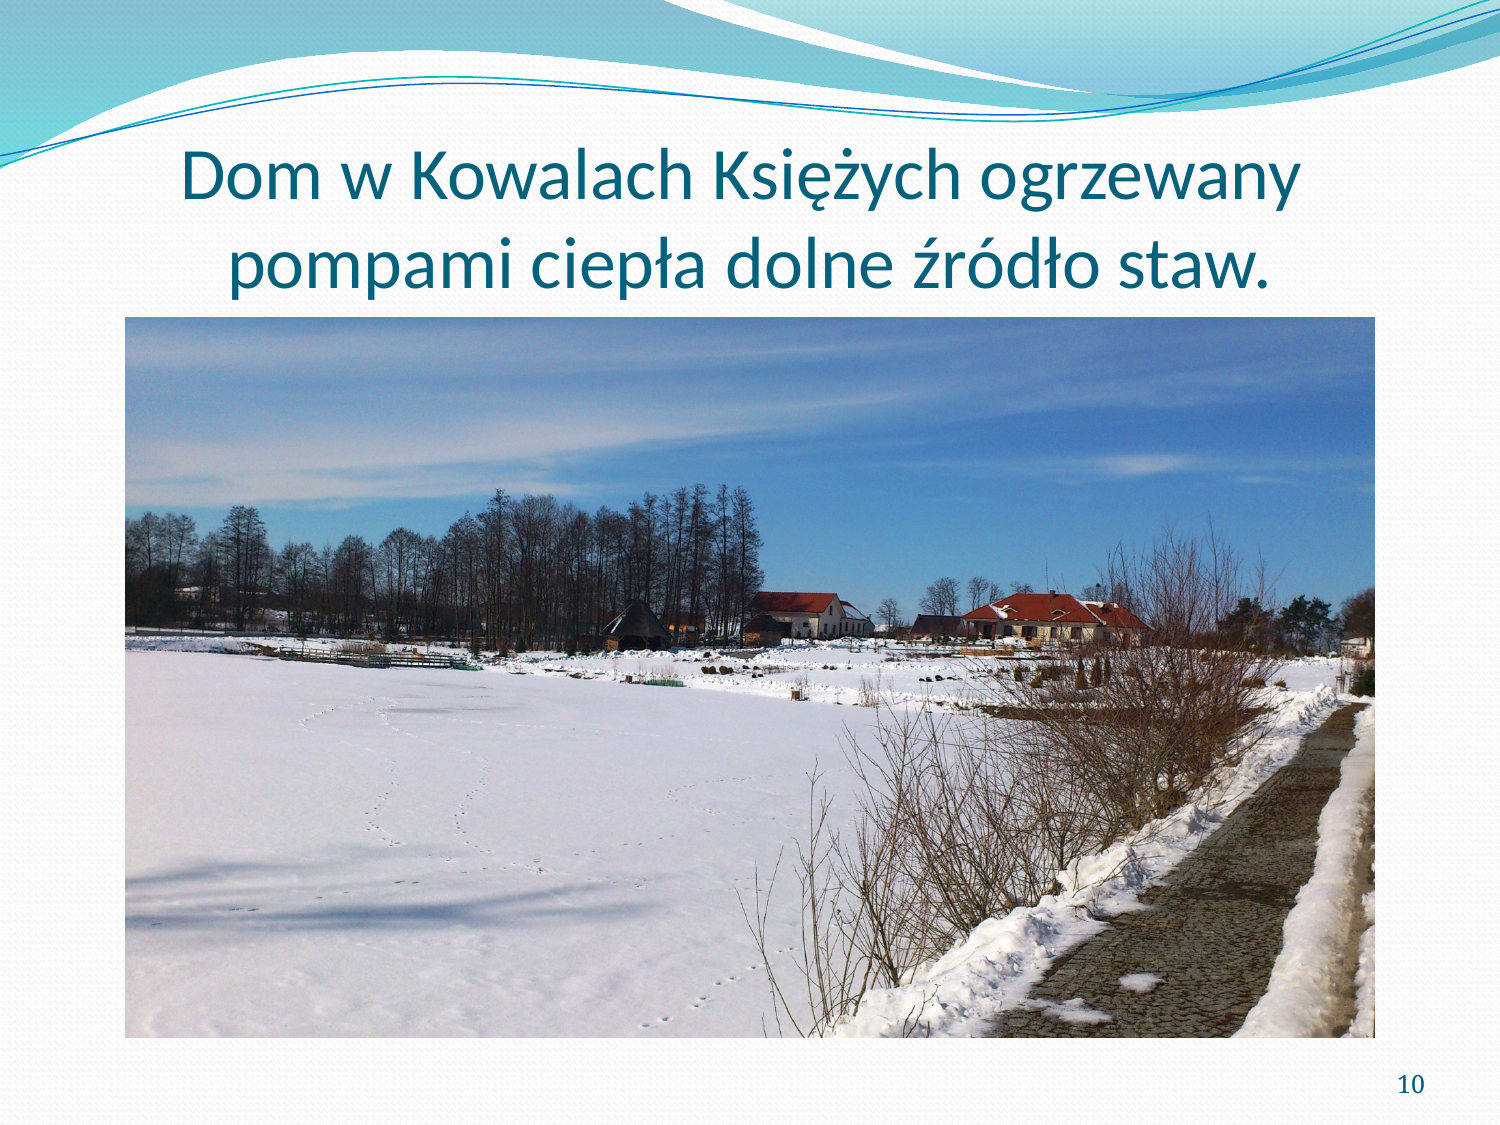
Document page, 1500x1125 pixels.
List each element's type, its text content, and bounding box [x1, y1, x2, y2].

title Dom w Kowalach Księżych ogrzewany pompami ciepła dolne źródło staw. [75, 115, 1425, 303]
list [125, 317, 1375, 1038]
slide_number 10 [1299, 1042, 1425, 1103]
